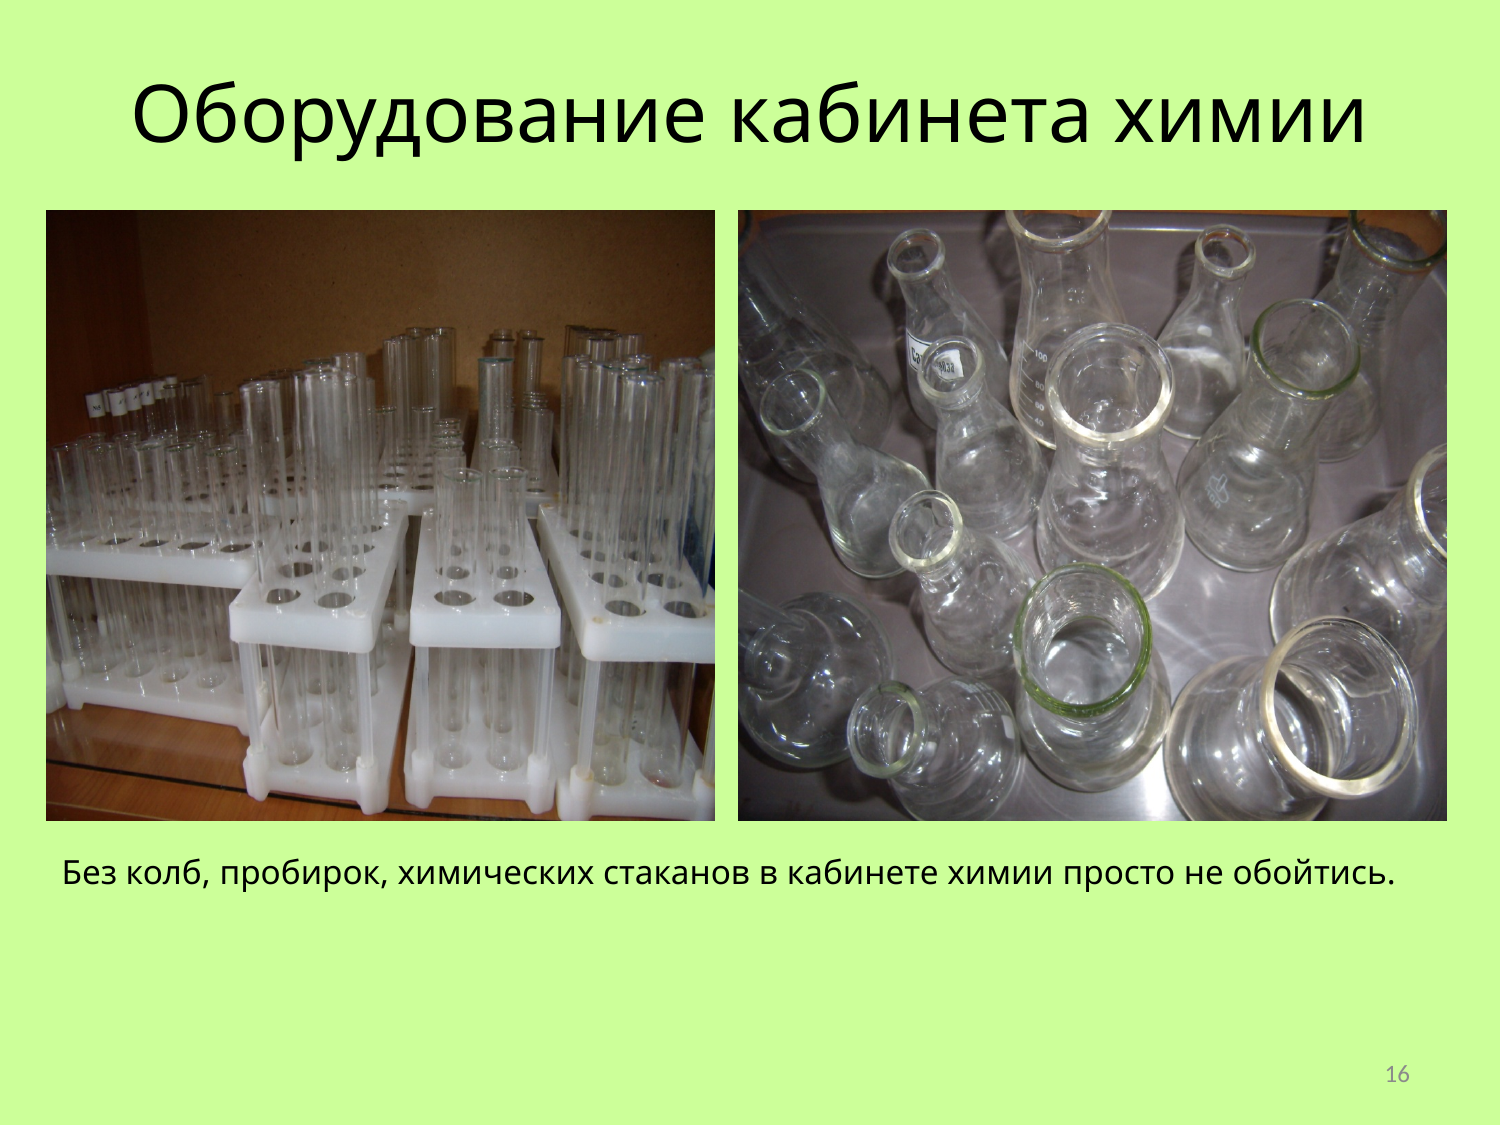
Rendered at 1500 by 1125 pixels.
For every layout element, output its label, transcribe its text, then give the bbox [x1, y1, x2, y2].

title Оборудование кабинета химии [75, 45, 1425, 176]
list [46, 210, 716, 821]
text_box Без колб, пробирок, химических стаканов в кабинете химии просто не обойтись. [46, 843, 1442, 899]
picture [737, 210, 1447, 821]
slide_number 16 [1074, 1042, 1425, 1103]
